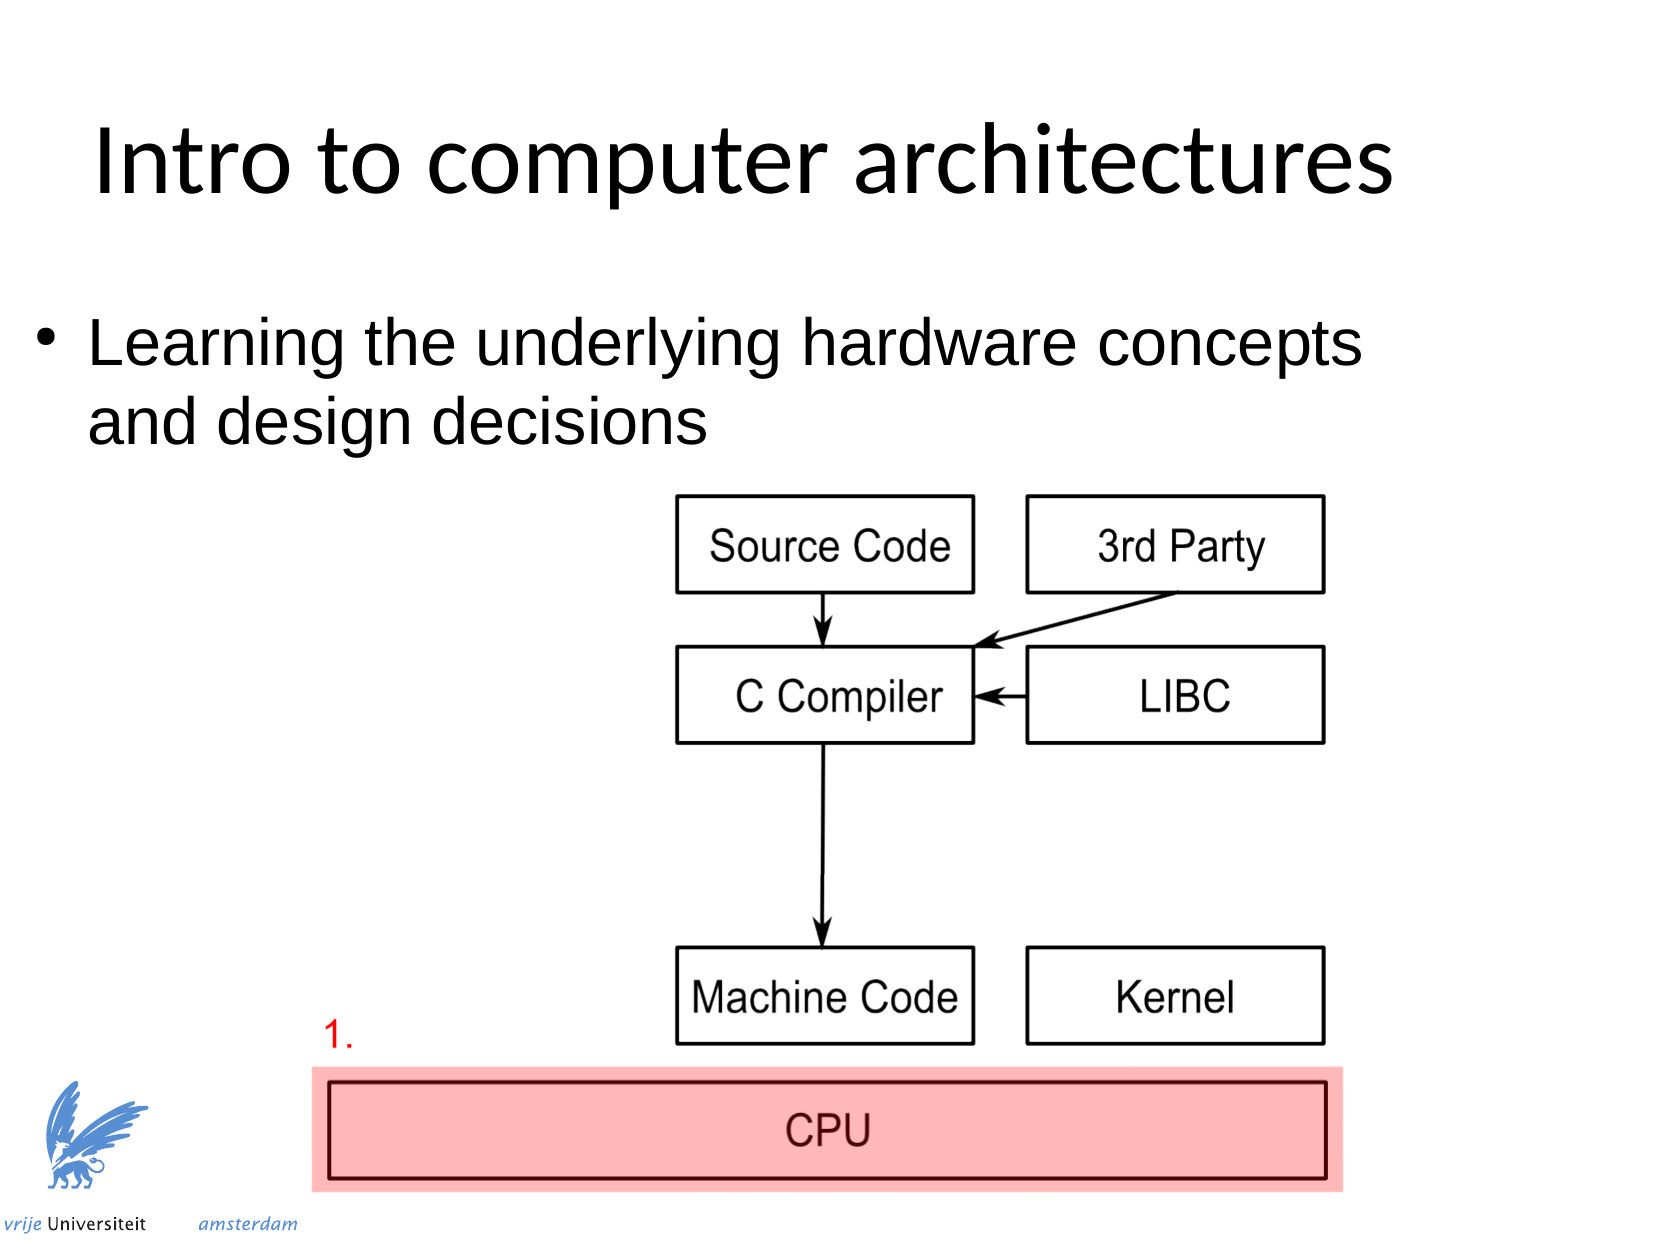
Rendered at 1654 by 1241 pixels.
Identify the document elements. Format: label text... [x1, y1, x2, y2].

title Intro to computer architectures [0, 49, 1489, 257]
picture [299, 450, 1353, 1196]
list Learning the underlying hardware concepts and design decisions [0, 290, 1456, 1010]
